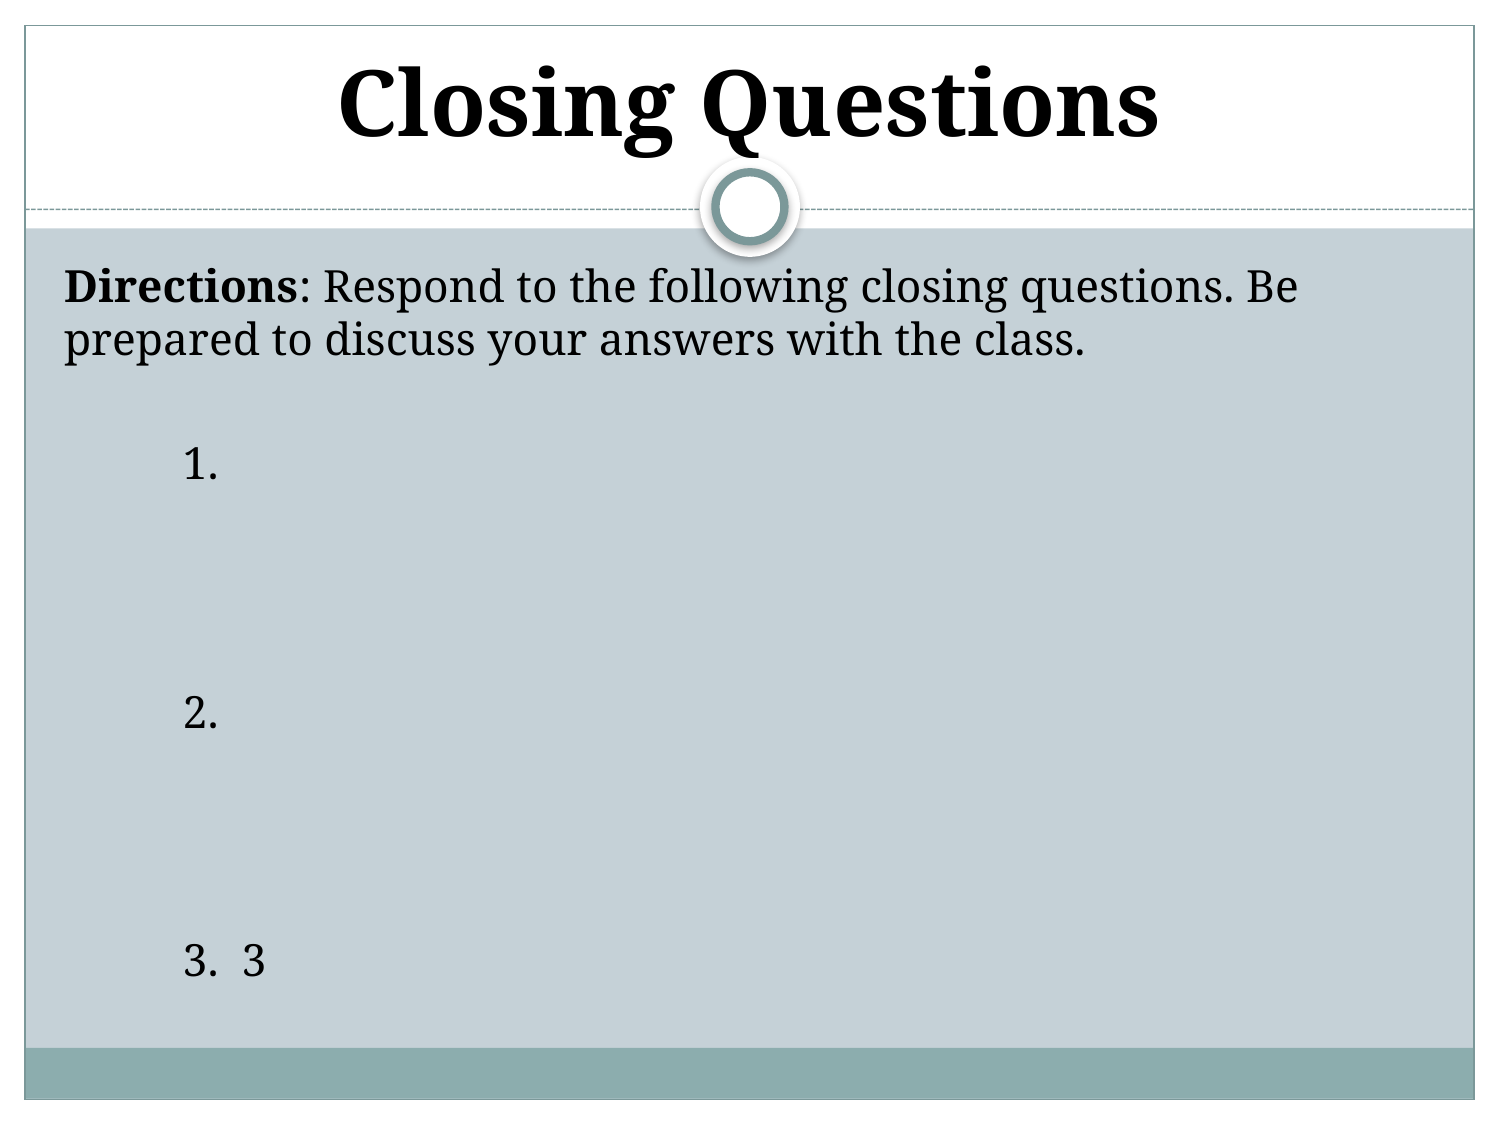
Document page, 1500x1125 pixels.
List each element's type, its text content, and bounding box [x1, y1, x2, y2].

title Closing Questions [49, 37, 1450, 162]
